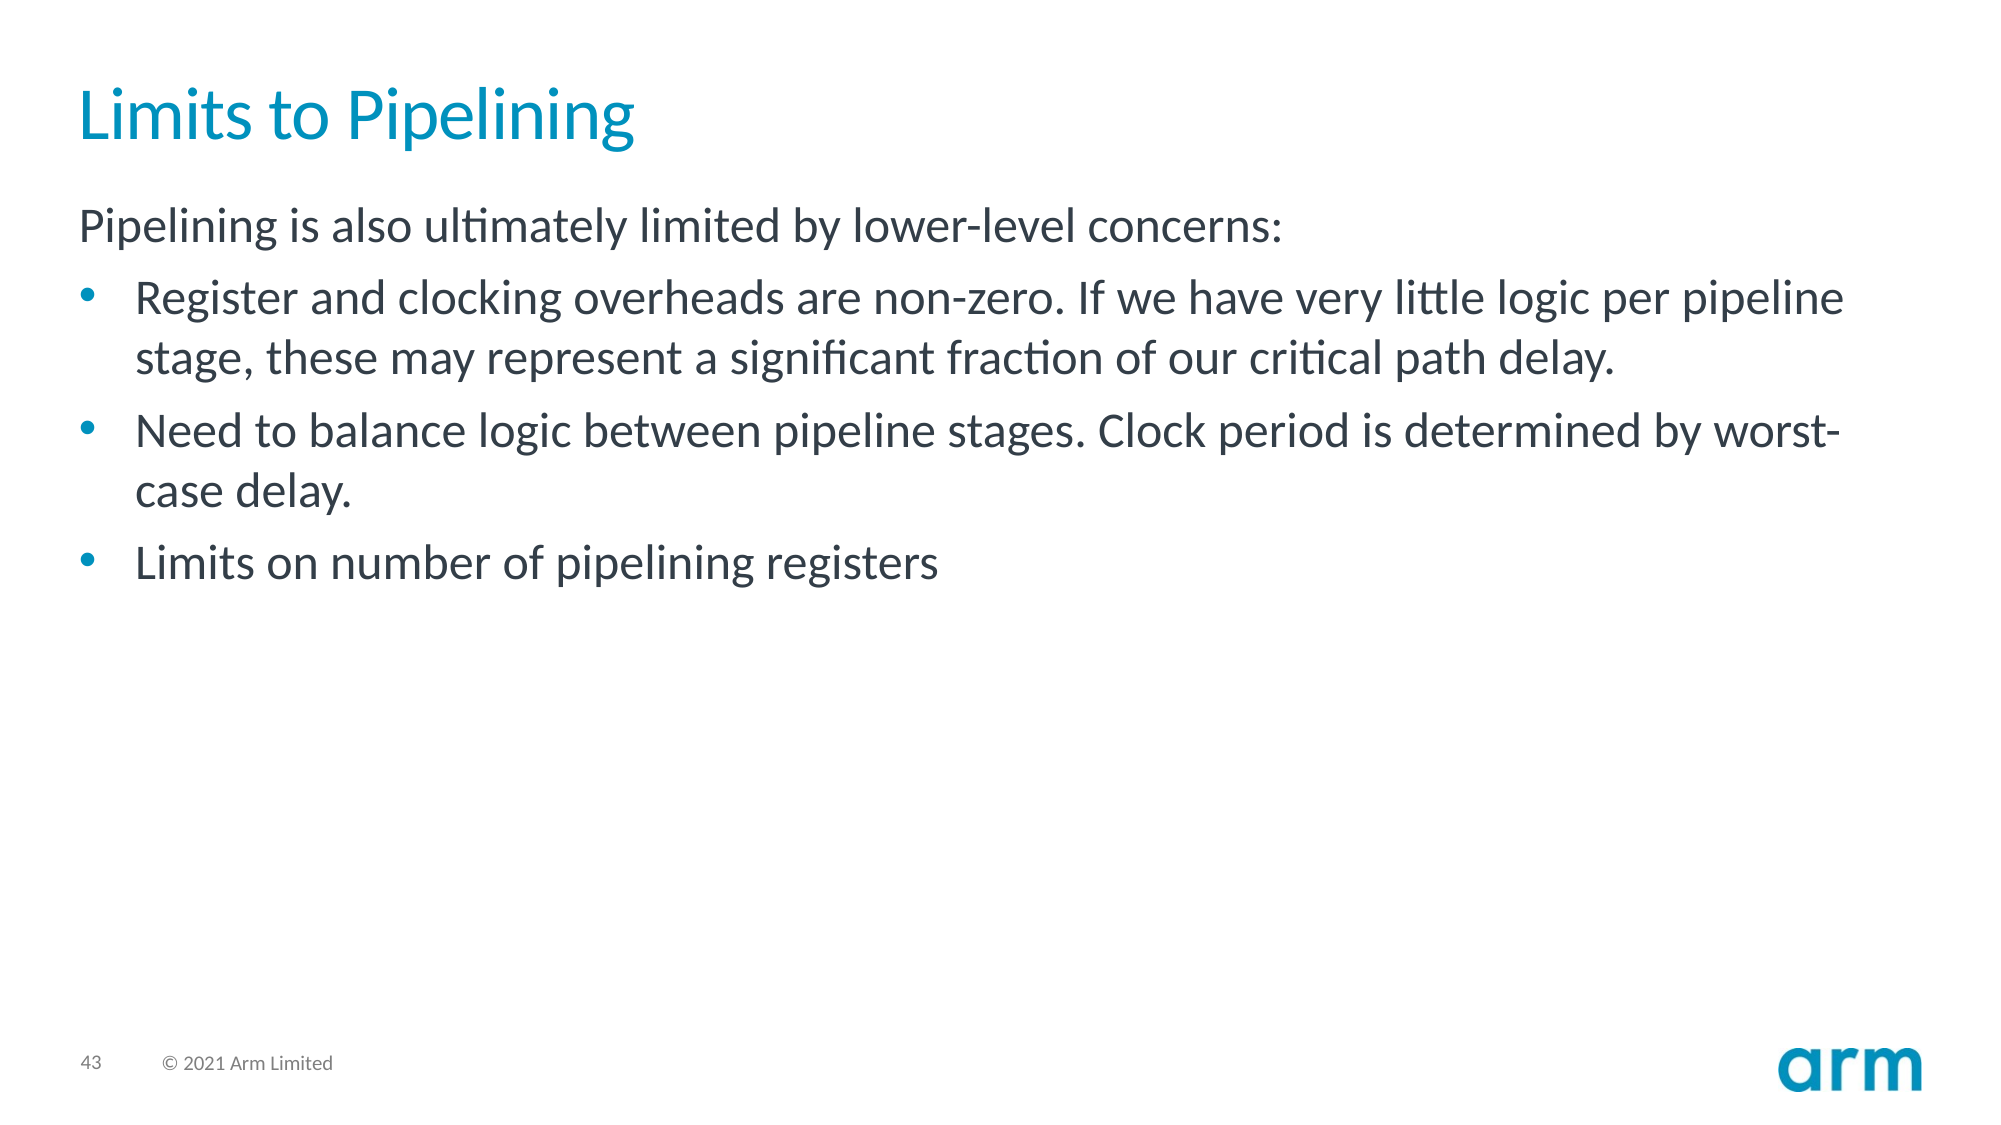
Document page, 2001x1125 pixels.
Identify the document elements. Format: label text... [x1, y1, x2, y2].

picture [1778, 1048, 1794, 1067]
list Pipelining is also ultimately limited by lower-level concerns: Register and clocking overheads are non-zero. If we have very little logic per pipeline stage, these may represent a significant fraction of our critical path delay. Need to balance logic between pipeline stages. Clock period is determined by worst-case delay. Limits on number of pipelining registers [78, 192, 1922, 1004]
picture [1803, 1048, 1922, 1092]
picture [1778, 1072, 1794, 1092]
picture [1911, 1048, 1922, 1062]
picture [1788, 1056, 1812, 1083]
picture [1889, 1048, 1903, 1053]
title Limits to Pipelining [78, 78, 1922, 186]
